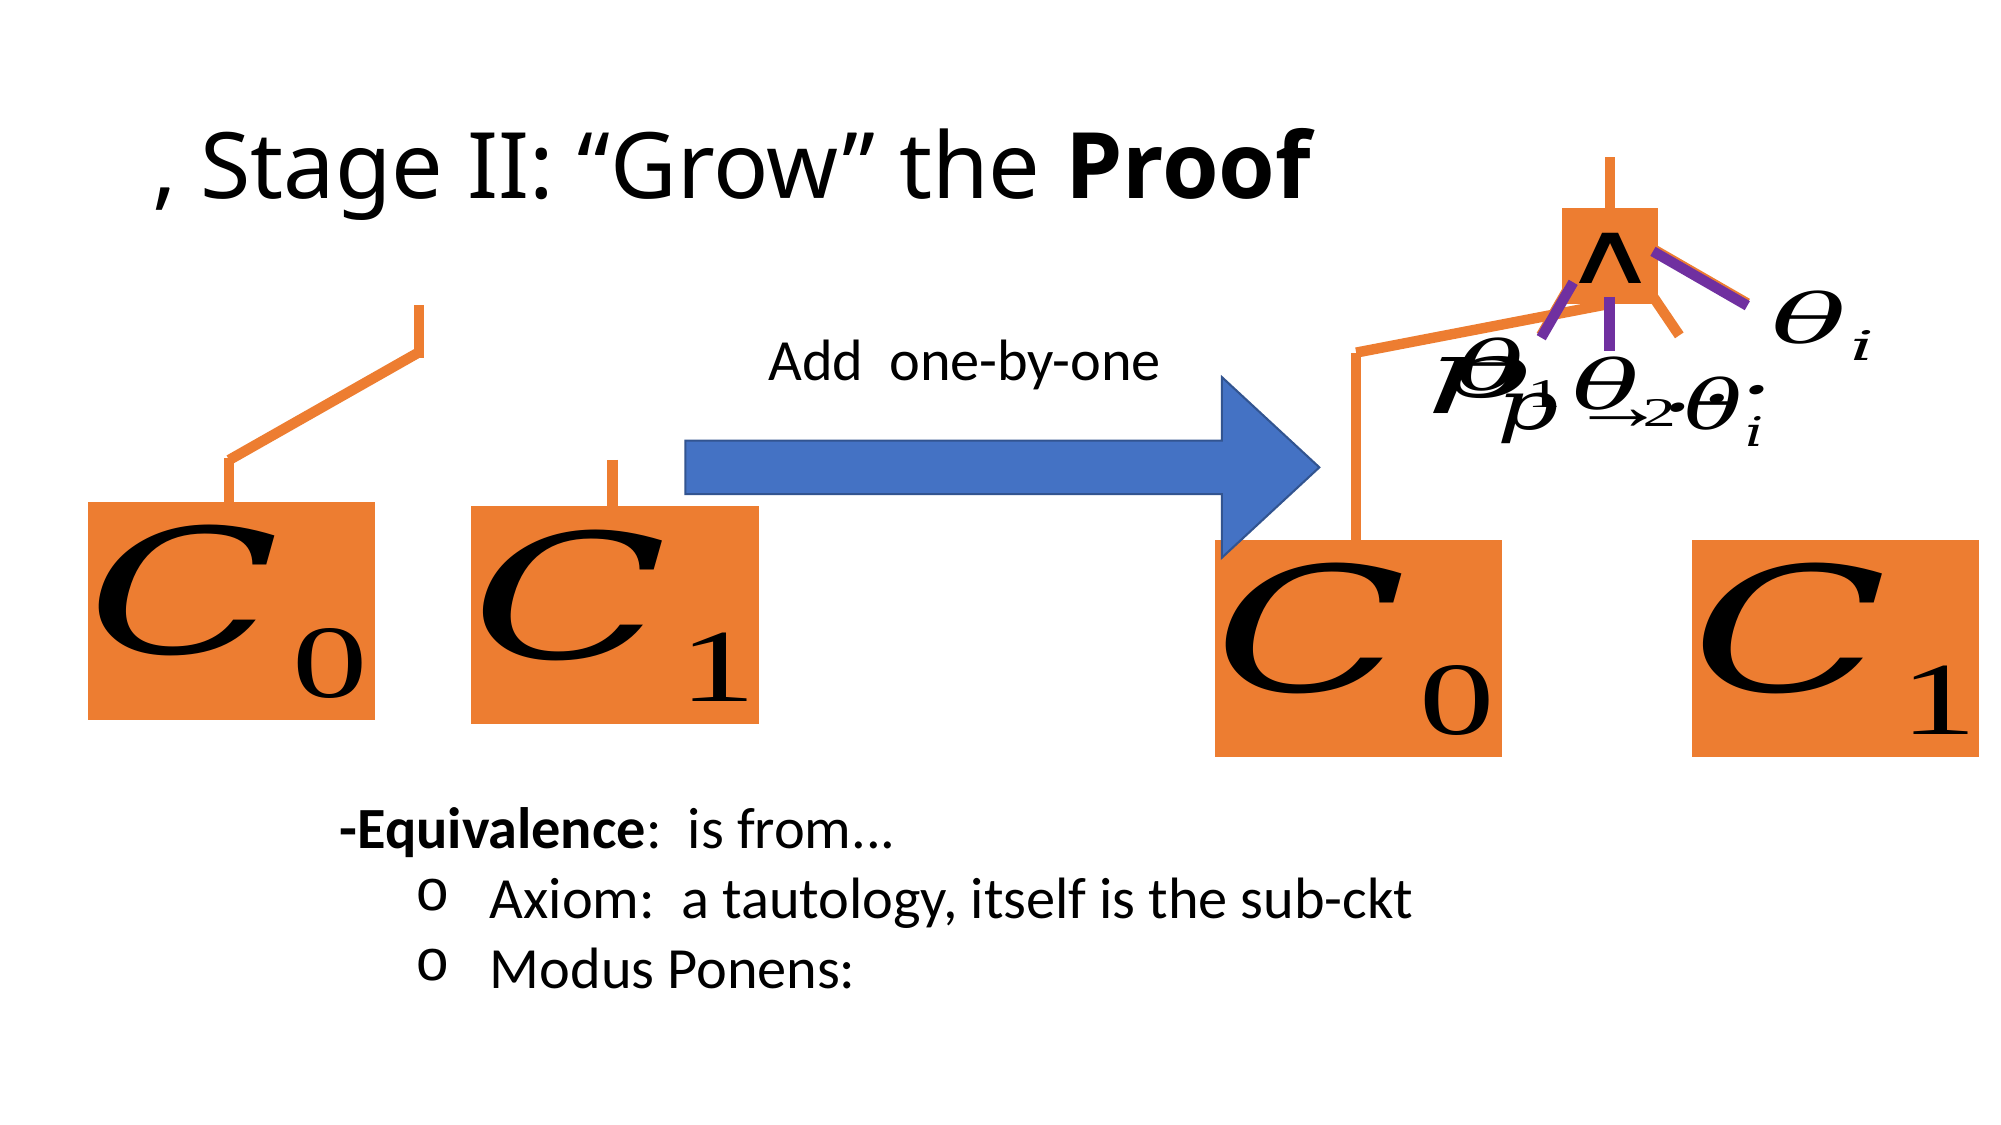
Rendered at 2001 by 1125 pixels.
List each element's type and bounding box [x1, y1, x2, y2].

text_box [1356, 255, 1563, 353]
text_box [1541, 282, 1574, 338]
text_box [1644, 283, 1680, 336]
text_box [1652, 251, 1748, 306]
text_box [684, 374, 1321, 561]
text_box [229, 350, 422, 460]
